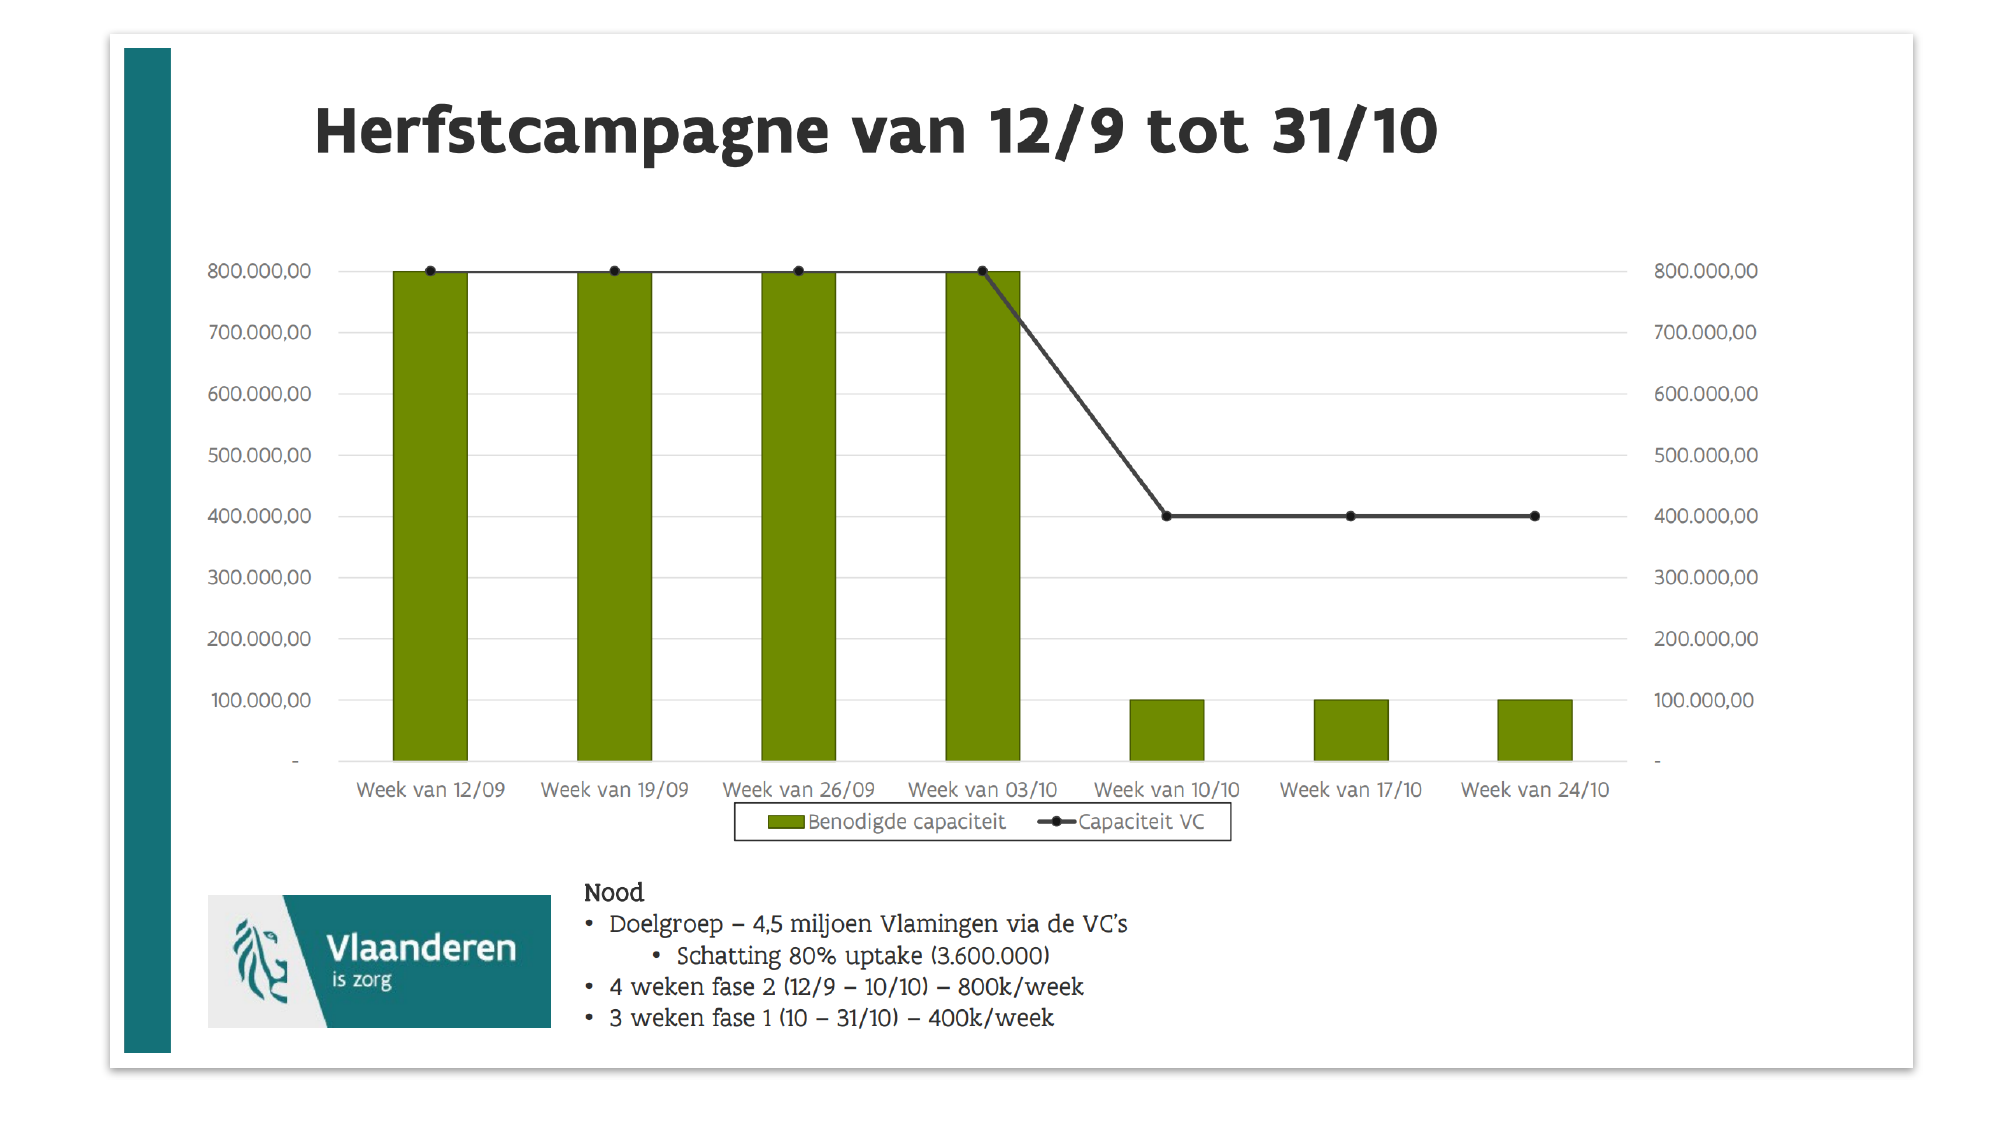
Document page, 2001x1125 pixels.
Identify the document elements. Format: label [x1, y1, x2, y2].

picture [124, 48, 1899, 1054]
